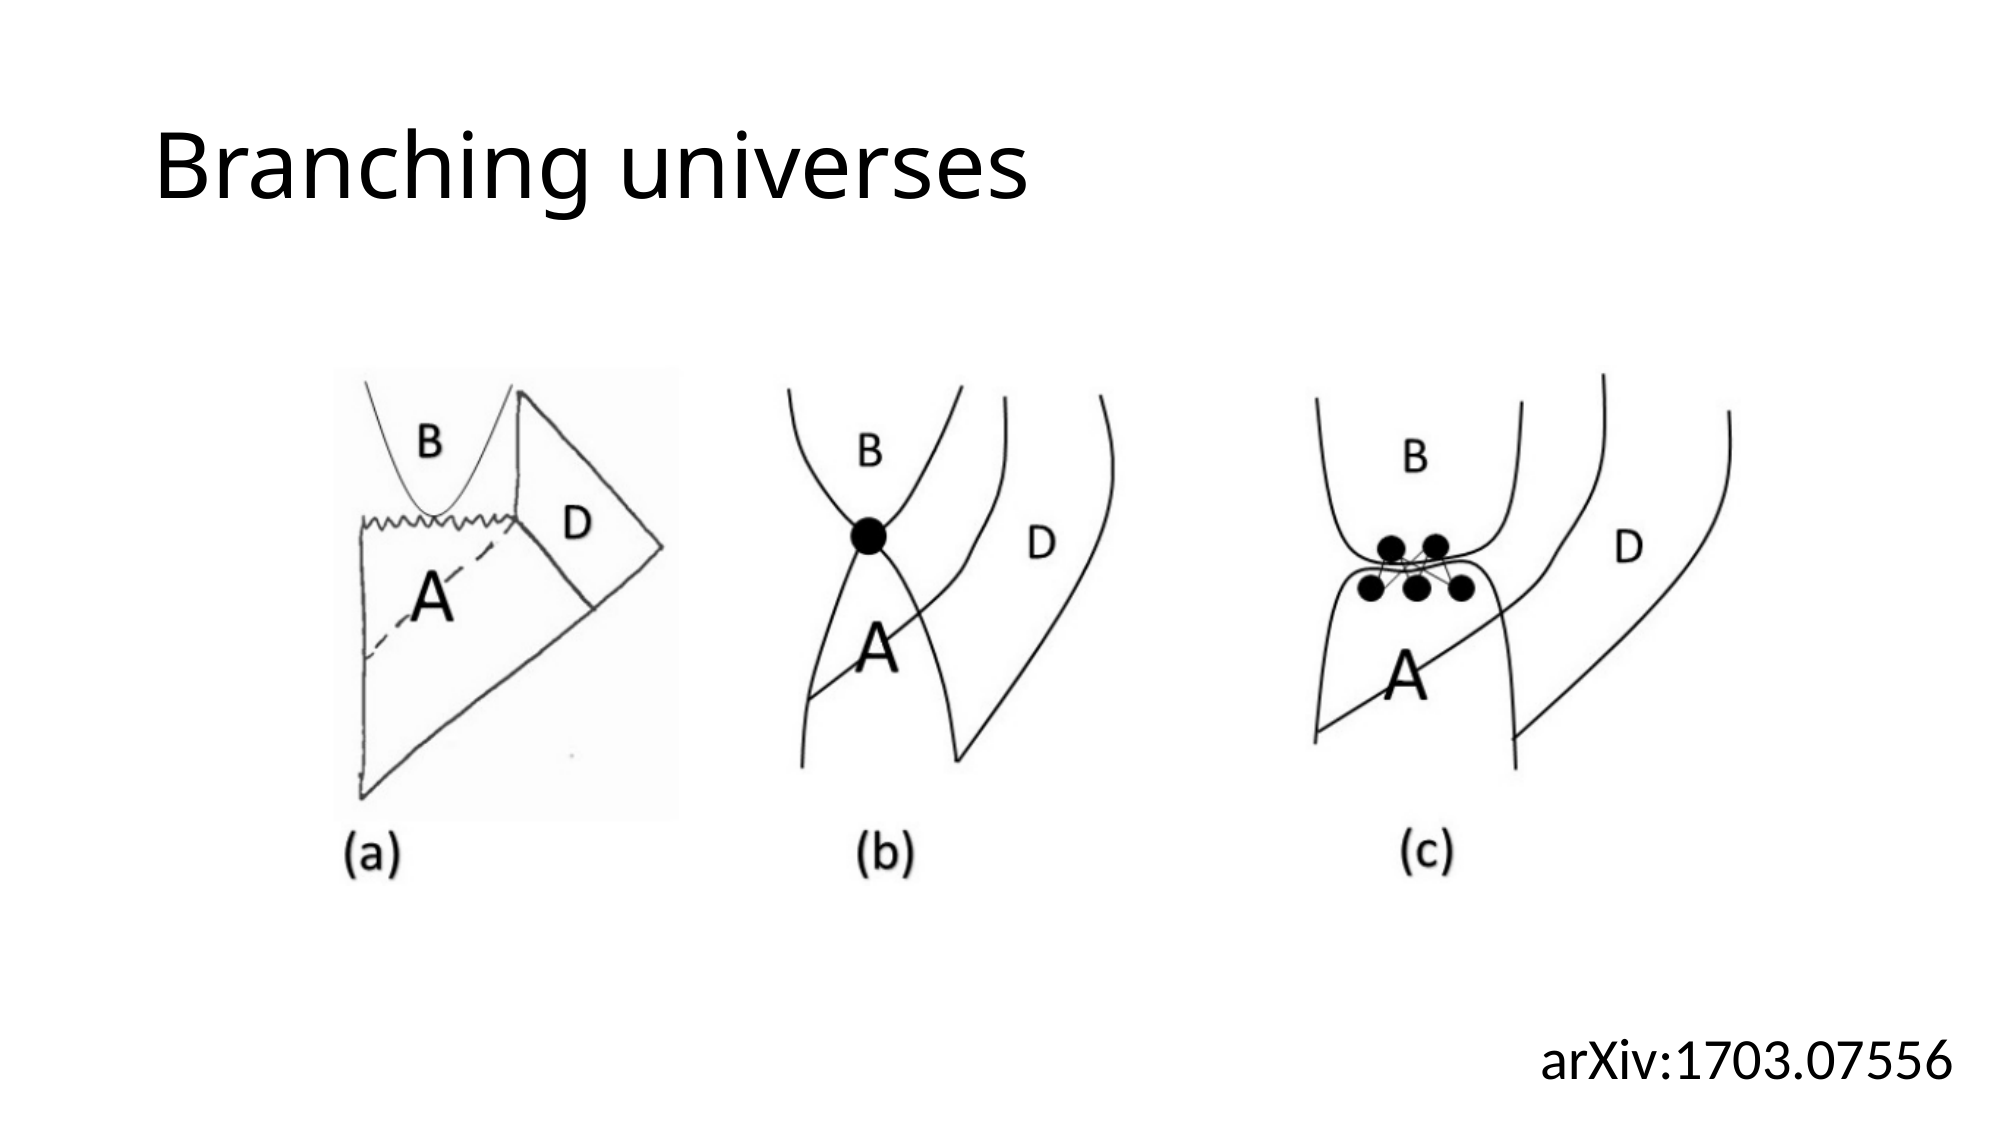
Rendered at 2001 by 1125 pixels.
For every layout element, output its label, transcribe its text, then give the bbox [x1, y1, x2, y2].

title Branching universes [137, 59, 1863, 278]
picture [333, 365, 1748, 886]
text_box arXiv:1703.07556 [1525, 1013, 1969, 1099]
